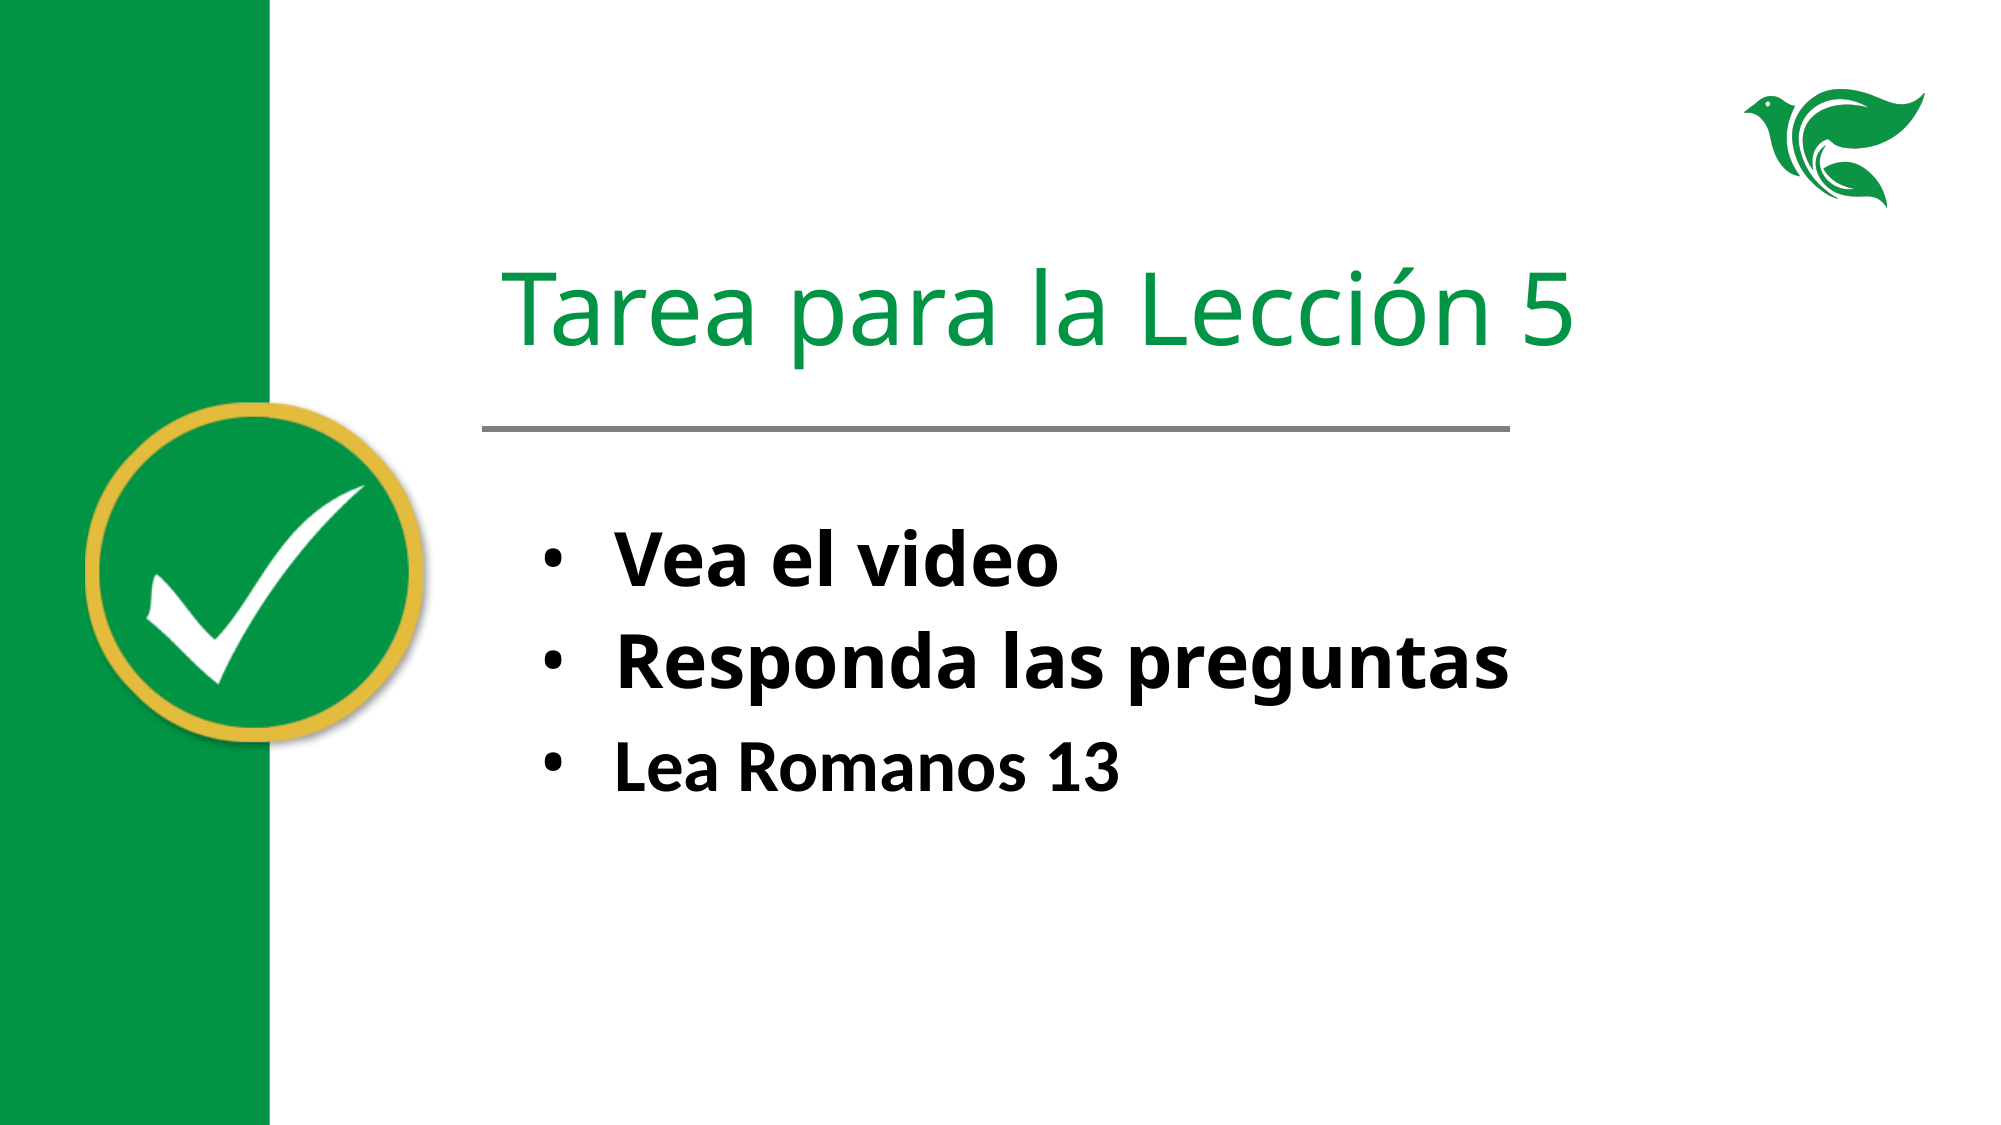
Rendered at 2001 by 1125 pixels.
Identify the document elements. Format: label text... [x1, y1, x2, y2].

picture [1722, 47, 1953, 240]
text_box [0, 0, 270, 1125]
picture [40, 340, 471, 785]
text_box Tarea para la Lección 5 [486, 236, 1667, 373]
text_box Vea el video Responda las preguntas Lea Romanos 13 [524, 503, 1952, 814]
